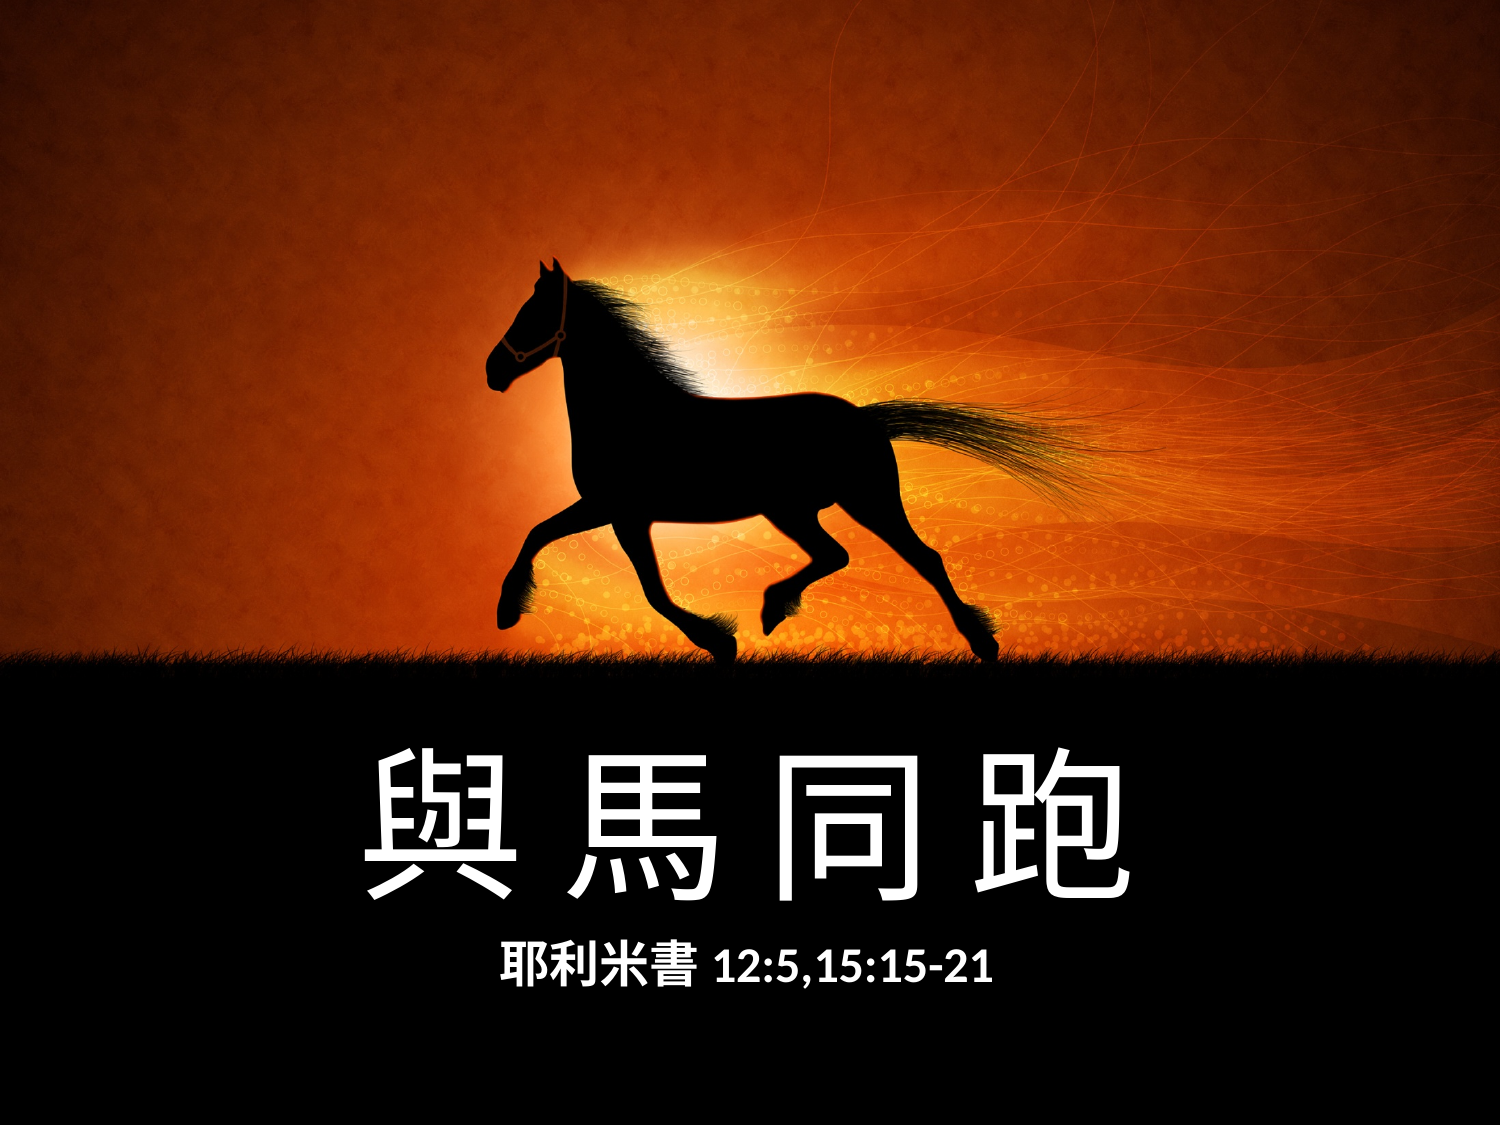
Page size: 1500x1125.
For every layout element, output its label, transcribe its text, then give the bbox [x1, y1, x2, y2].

picture [0, 0, 1500, 938]
text_box 耶利米書12:5,15:15-21 [484, 947, 1009, 1000]
